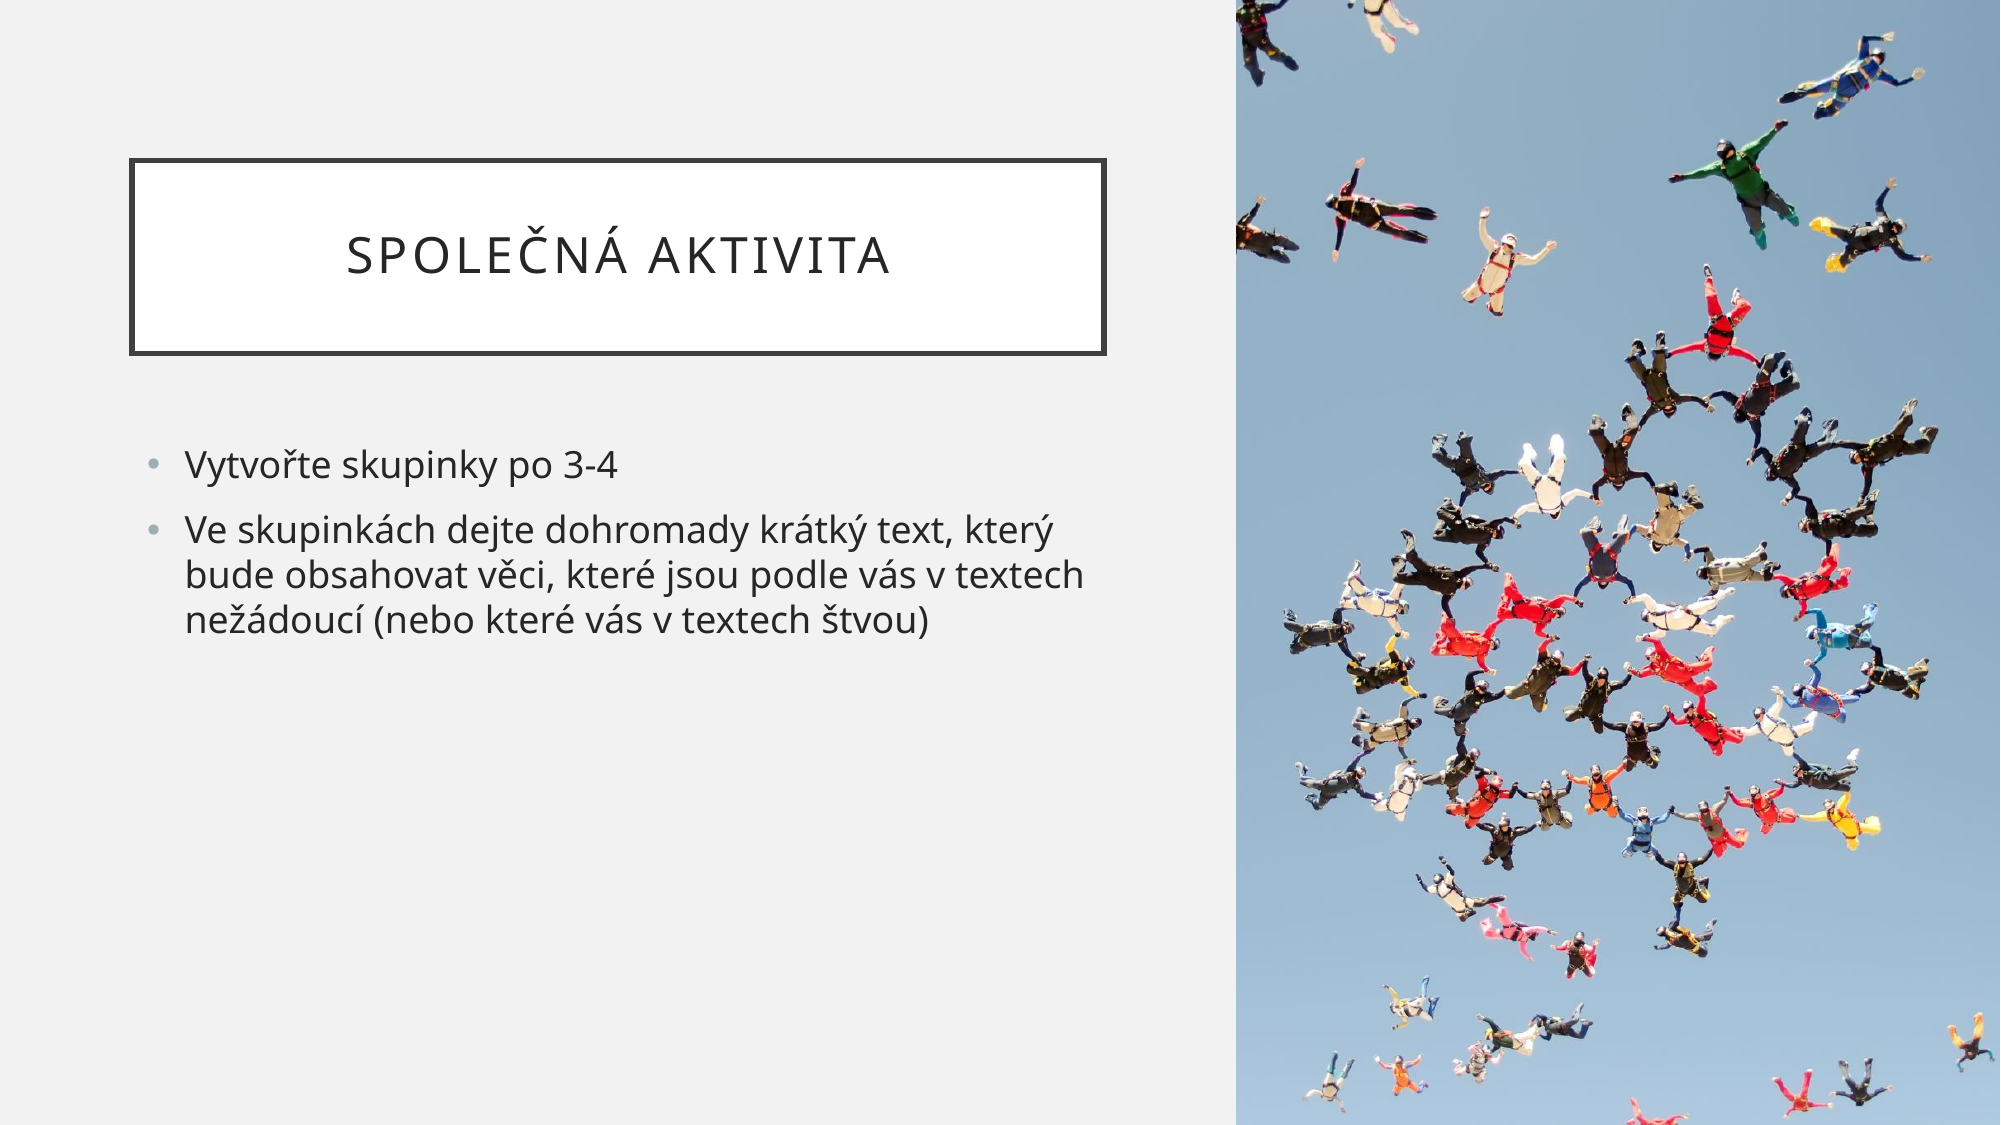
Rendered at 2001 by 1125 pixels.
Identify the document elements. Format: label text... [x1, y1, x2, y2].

picture [1235, 0, 2000, 1125]
title Společná aktivita [129, 158, 1107, 356]
list Vytvořte skupinky po 3-4 Ve skupinkách dejte dohromady krátký text, který bude obsahovat věci, které jsou podle vás v textech nežádoucí (nebo které vás v textech štvou) [131, 433, 1104, 968]
